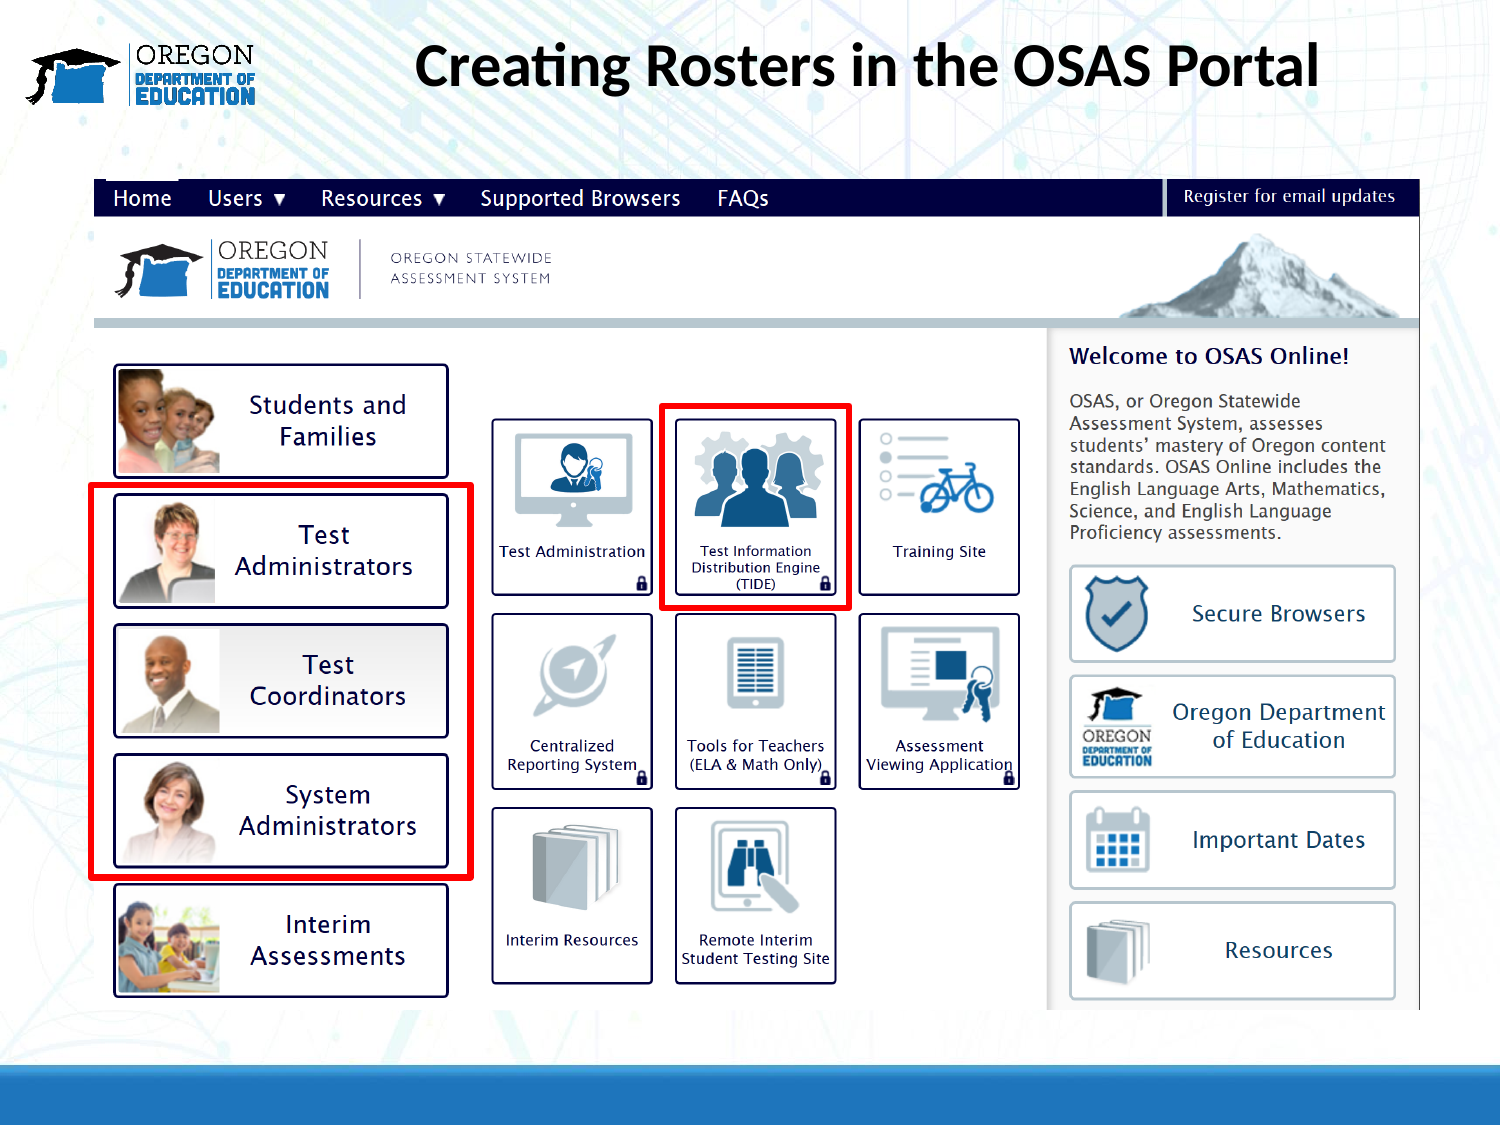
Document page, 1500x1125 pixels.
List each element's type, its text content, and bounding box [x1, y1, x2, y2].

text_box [94, 179, 1421, 1011]
picture [0, 0, 1500, 1125]
title Creating Rosters in the OSAS Portal [364, 13, 1374, 120]
